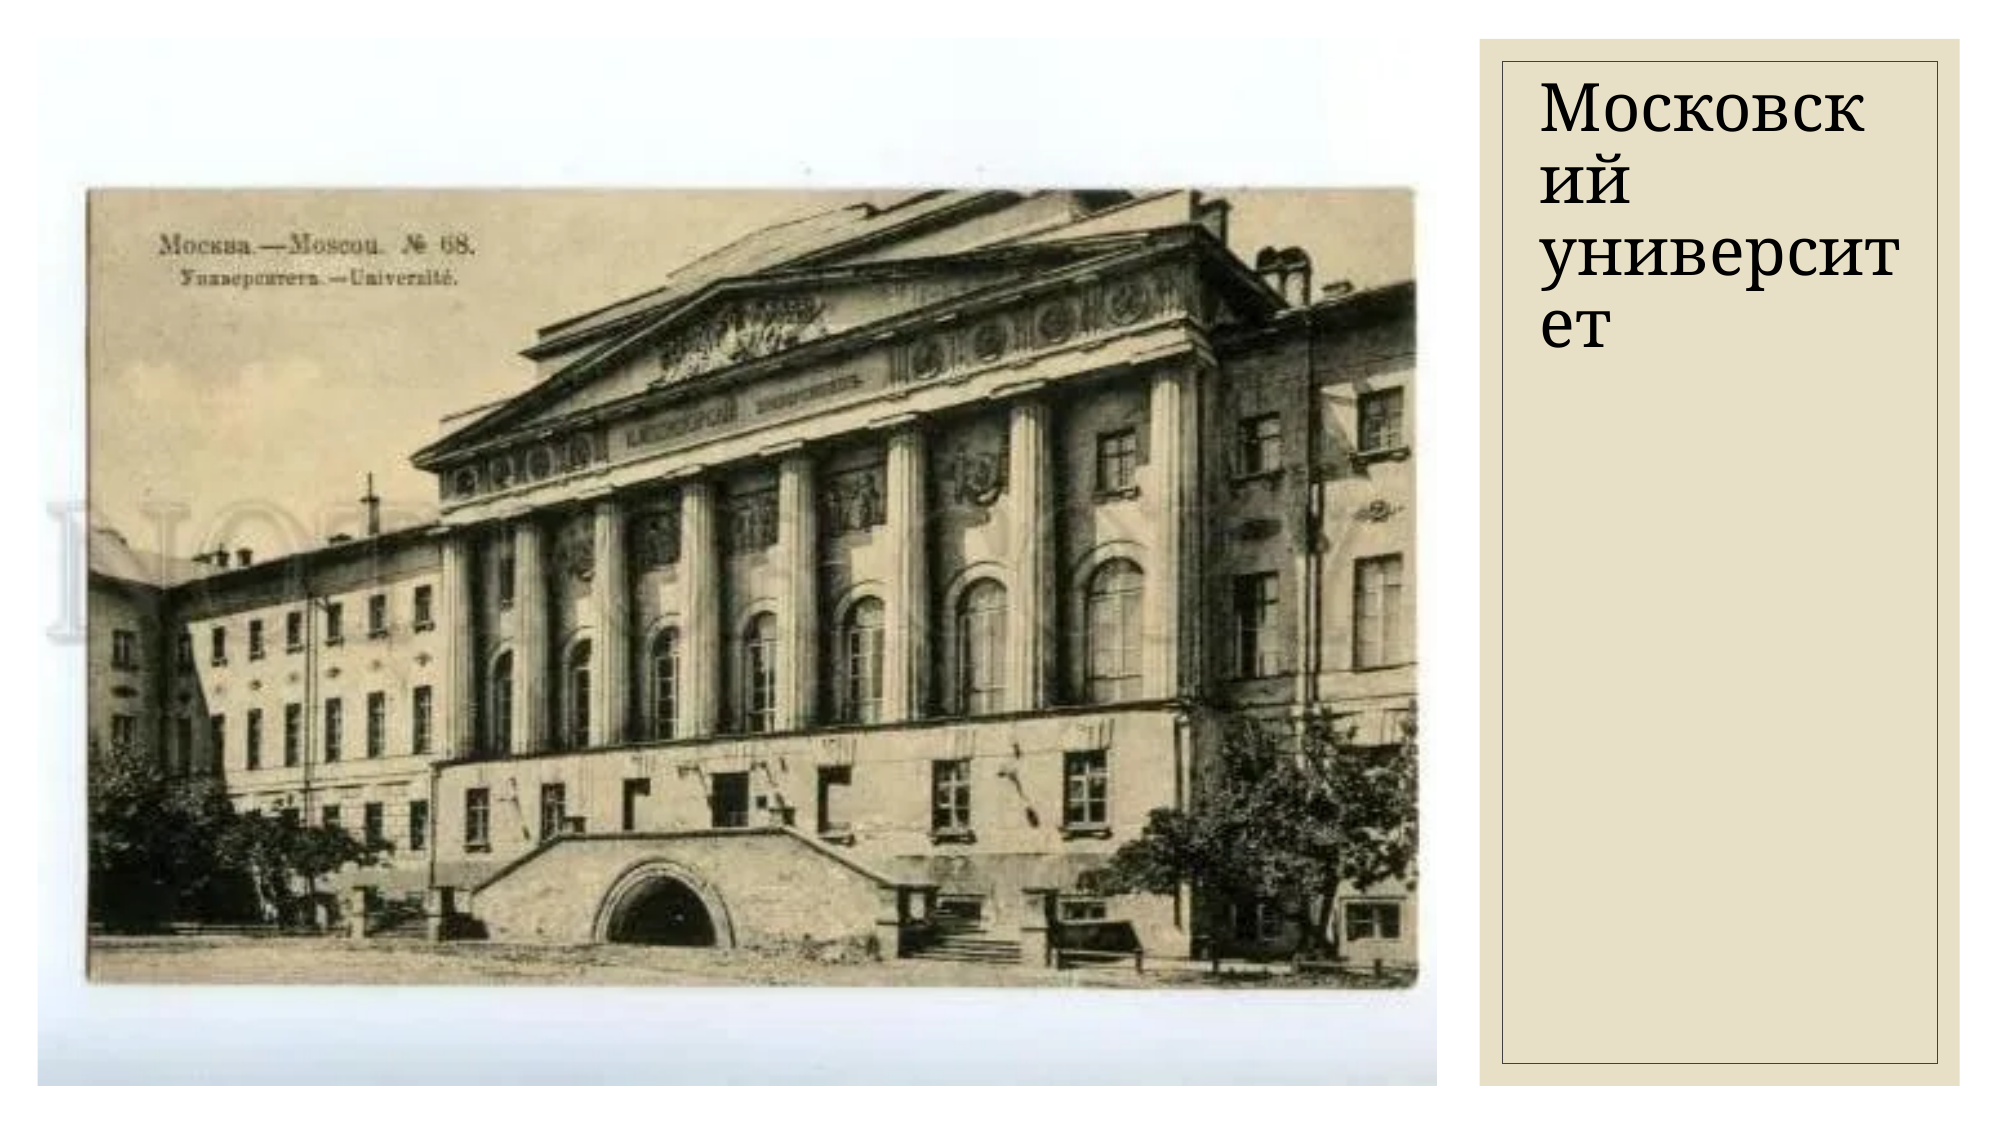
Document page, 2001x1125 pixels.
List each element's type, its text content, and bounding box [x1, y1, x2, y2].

title Московский университет [1524, 98, 1924, 369]
picture [37, 38, 1437, 1086]
